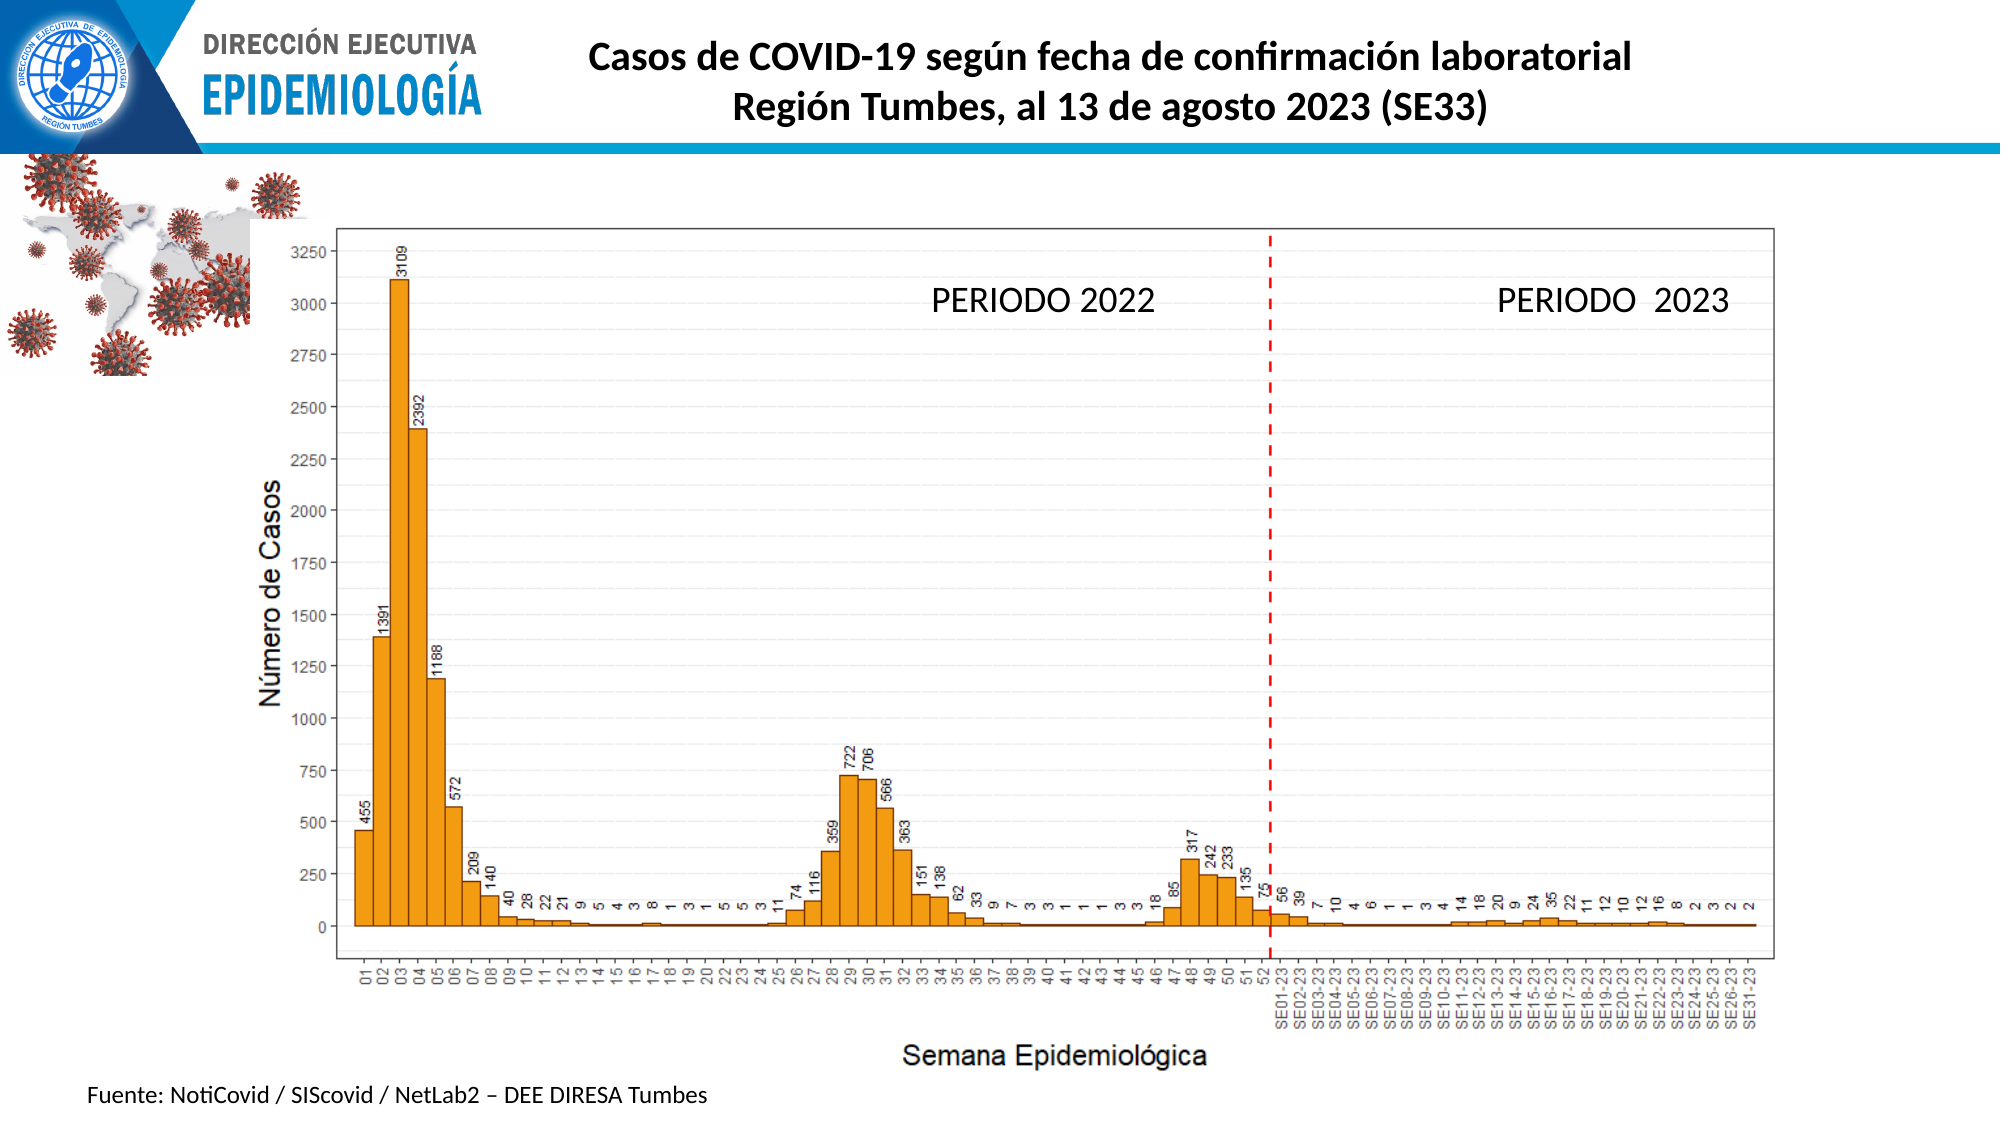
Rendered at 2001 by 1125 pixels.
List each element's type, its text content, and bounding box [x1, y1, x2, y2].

text_box [333, 142, 2000, 155]
text_box Casos de COVID-19 según fecha de confirmación laboratorial Región Tumbes, al 13 de agosto 2023 (SE33) [512, 21, 1710, 137]
picture [0, 0, 1784, 1072]
text_box Fuente: NotiCovid / SIScovid / NetLab2 – DEE DIRESA Tumbes [72, 1071, 1228, 1116]
